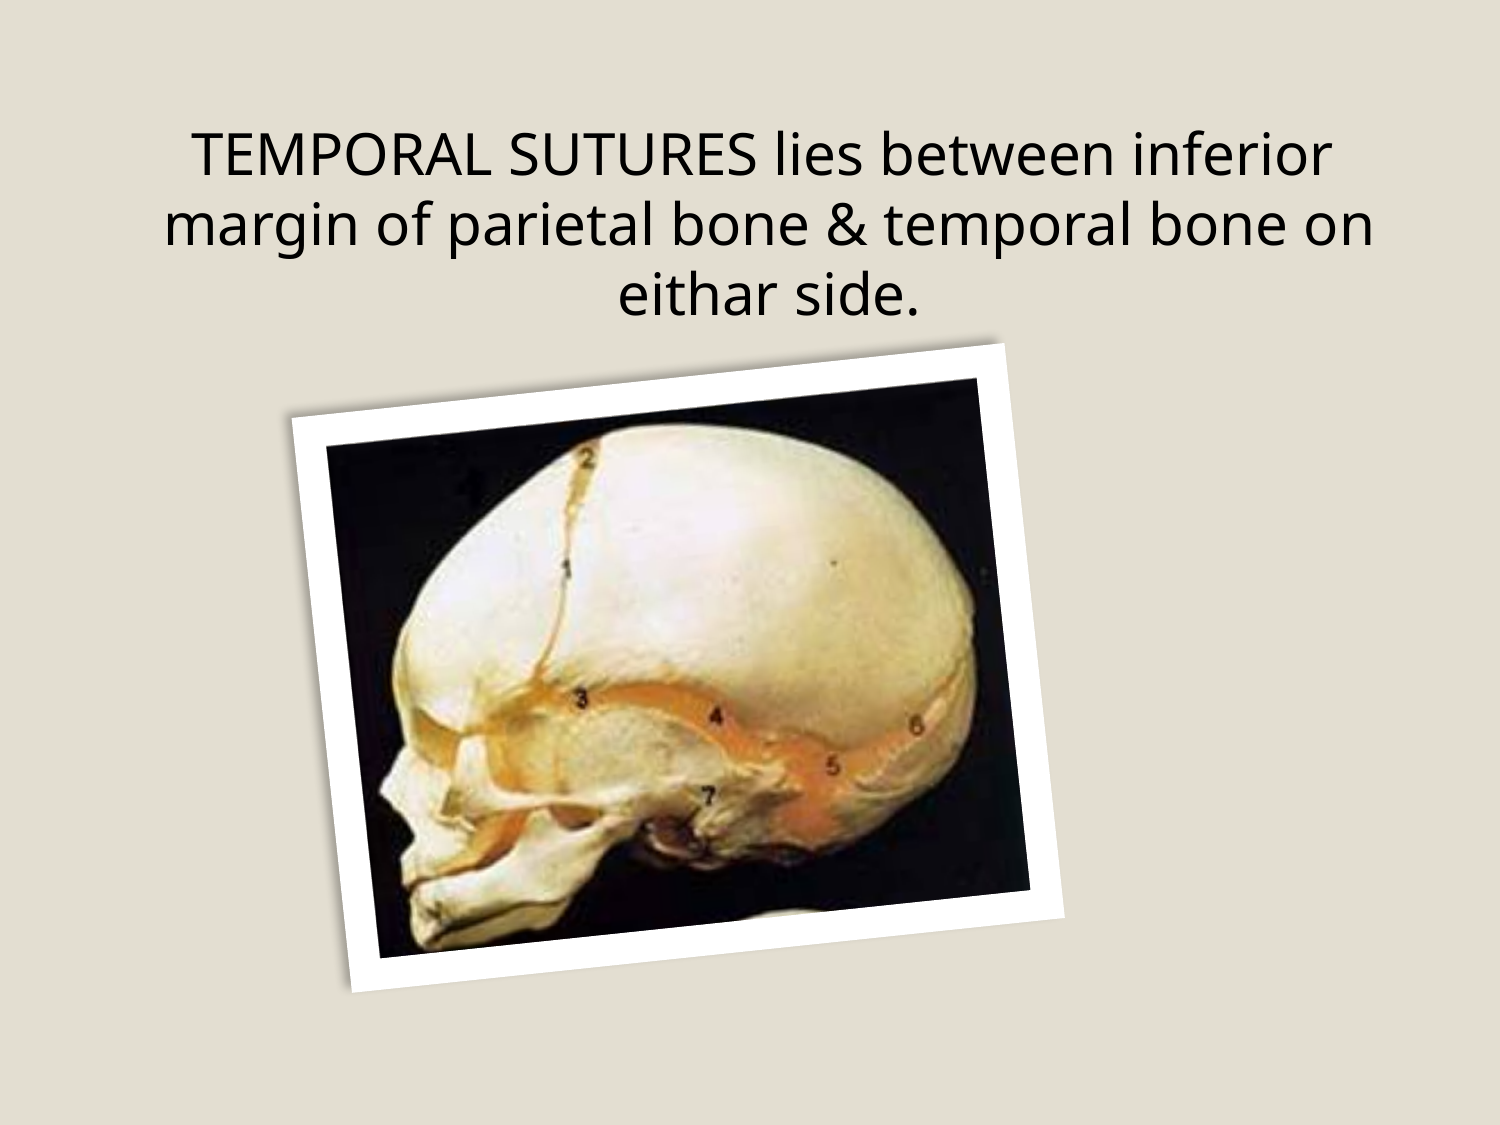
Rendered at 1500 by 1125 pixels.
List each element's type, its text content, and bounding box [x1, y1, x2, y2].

list TEMPORAL SUTURES lies between inferior margin of parietal bone & temporal bone on eithar side. [64, 101, 1415, 399]
picture [327, 379, 1030, 958]
